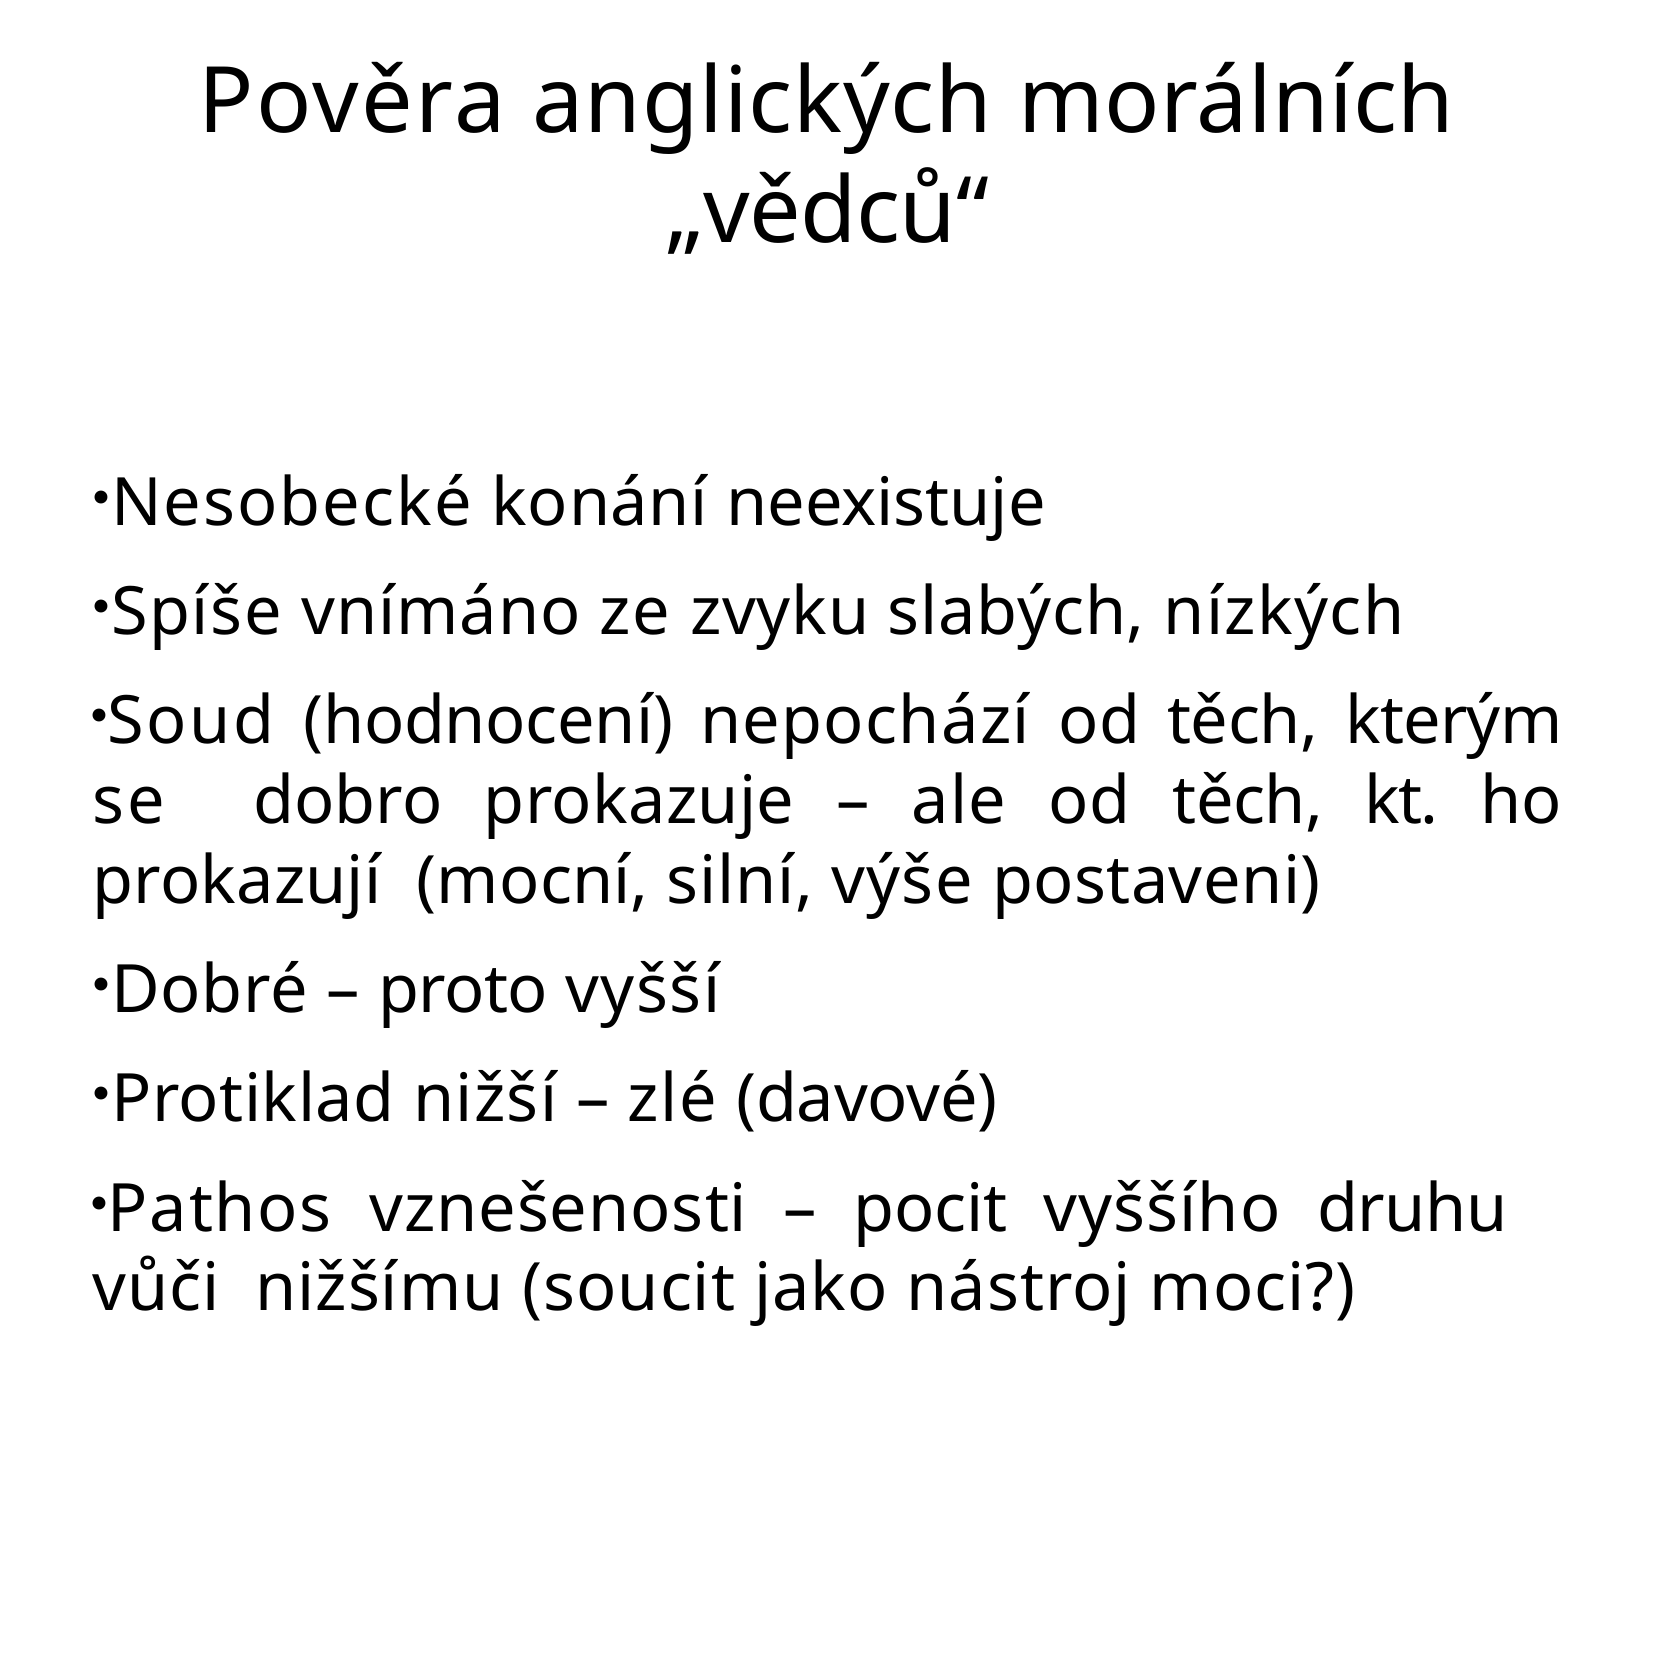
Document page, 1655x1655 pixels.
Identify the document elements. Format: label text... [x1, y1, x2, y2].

title Pověra anglických morálních „vědců“ [118, 38, 1536, 317]
text_box Nesobecké konání neexistuje Spíše vnímáno ze zvyku slabých, nízkých Soud (hodnocení) nepochází od těch, kterým se dobro prokazuje – ale od těch, kt. ho prokazují (mocní, silní, výše postaveni) Dobré – proto vyšší Protiklad nižší – zlé (davové) Pathos vznešenosti – pocit vyššího druhu vůči nižšímu (soucit jako nástroj moci?) [90, 427, 1564, 1325]
